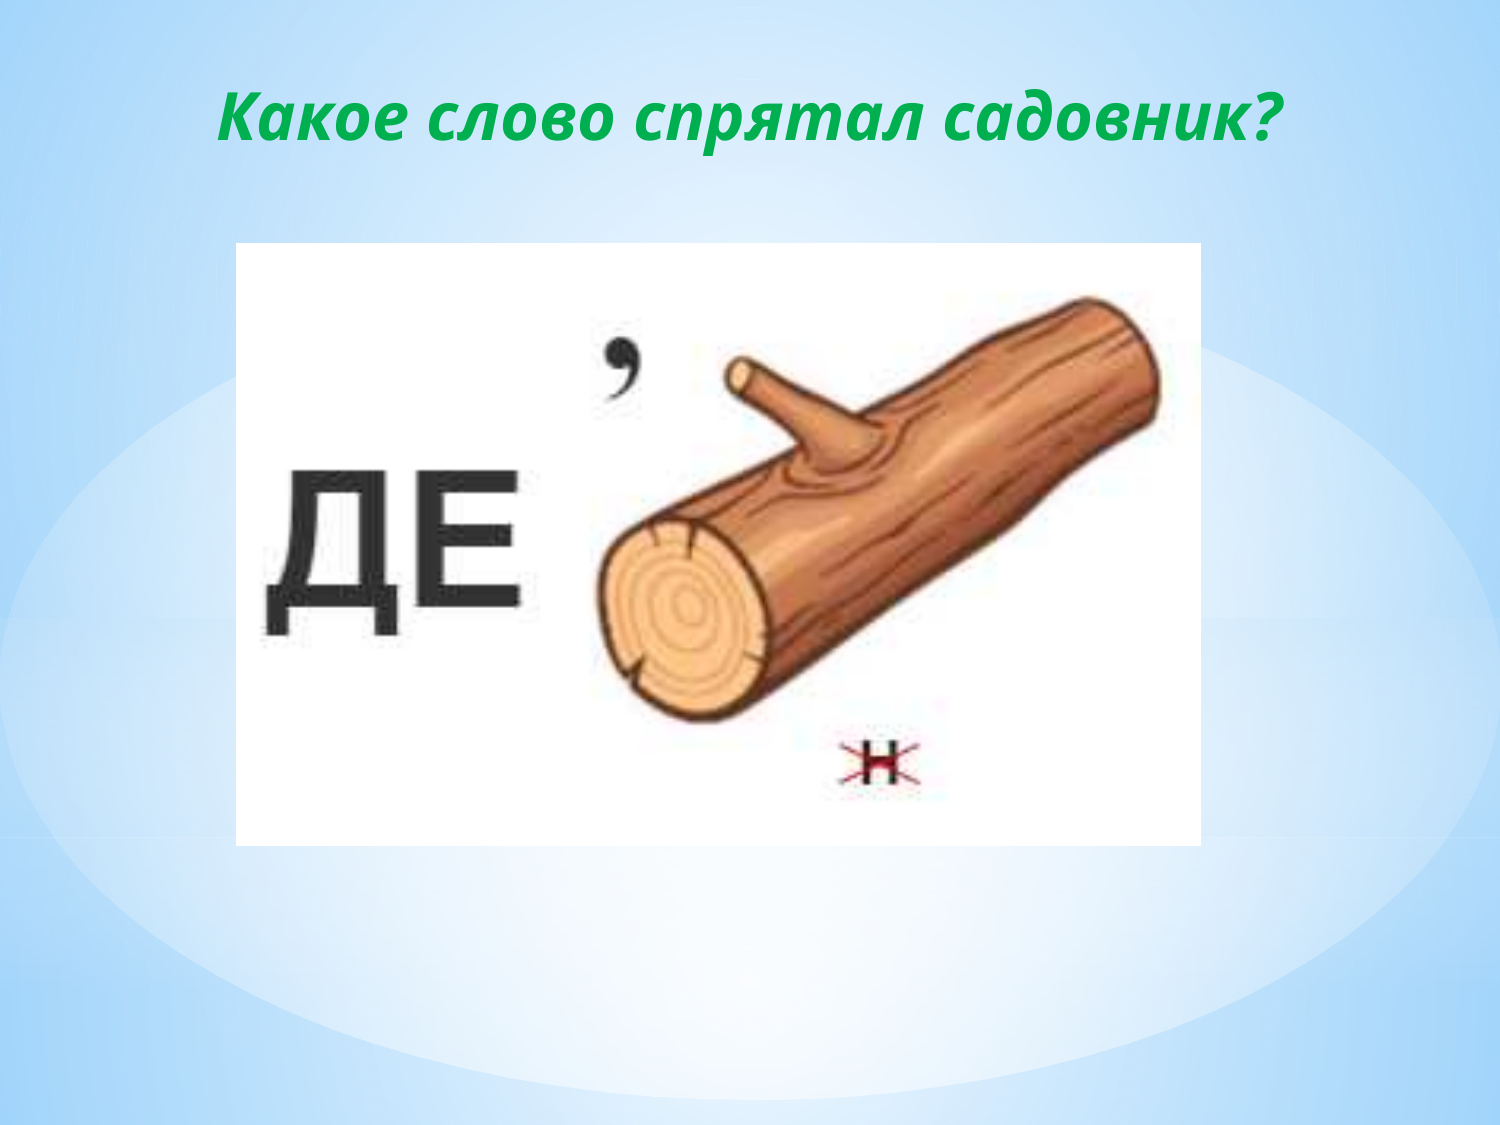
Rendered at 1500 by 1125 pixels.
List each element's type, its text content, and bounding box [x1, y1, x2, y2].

text_box Какое слово спрятал садовник? [56, 66, 1444, 161]
picture [235, 243, 1201, 847]
